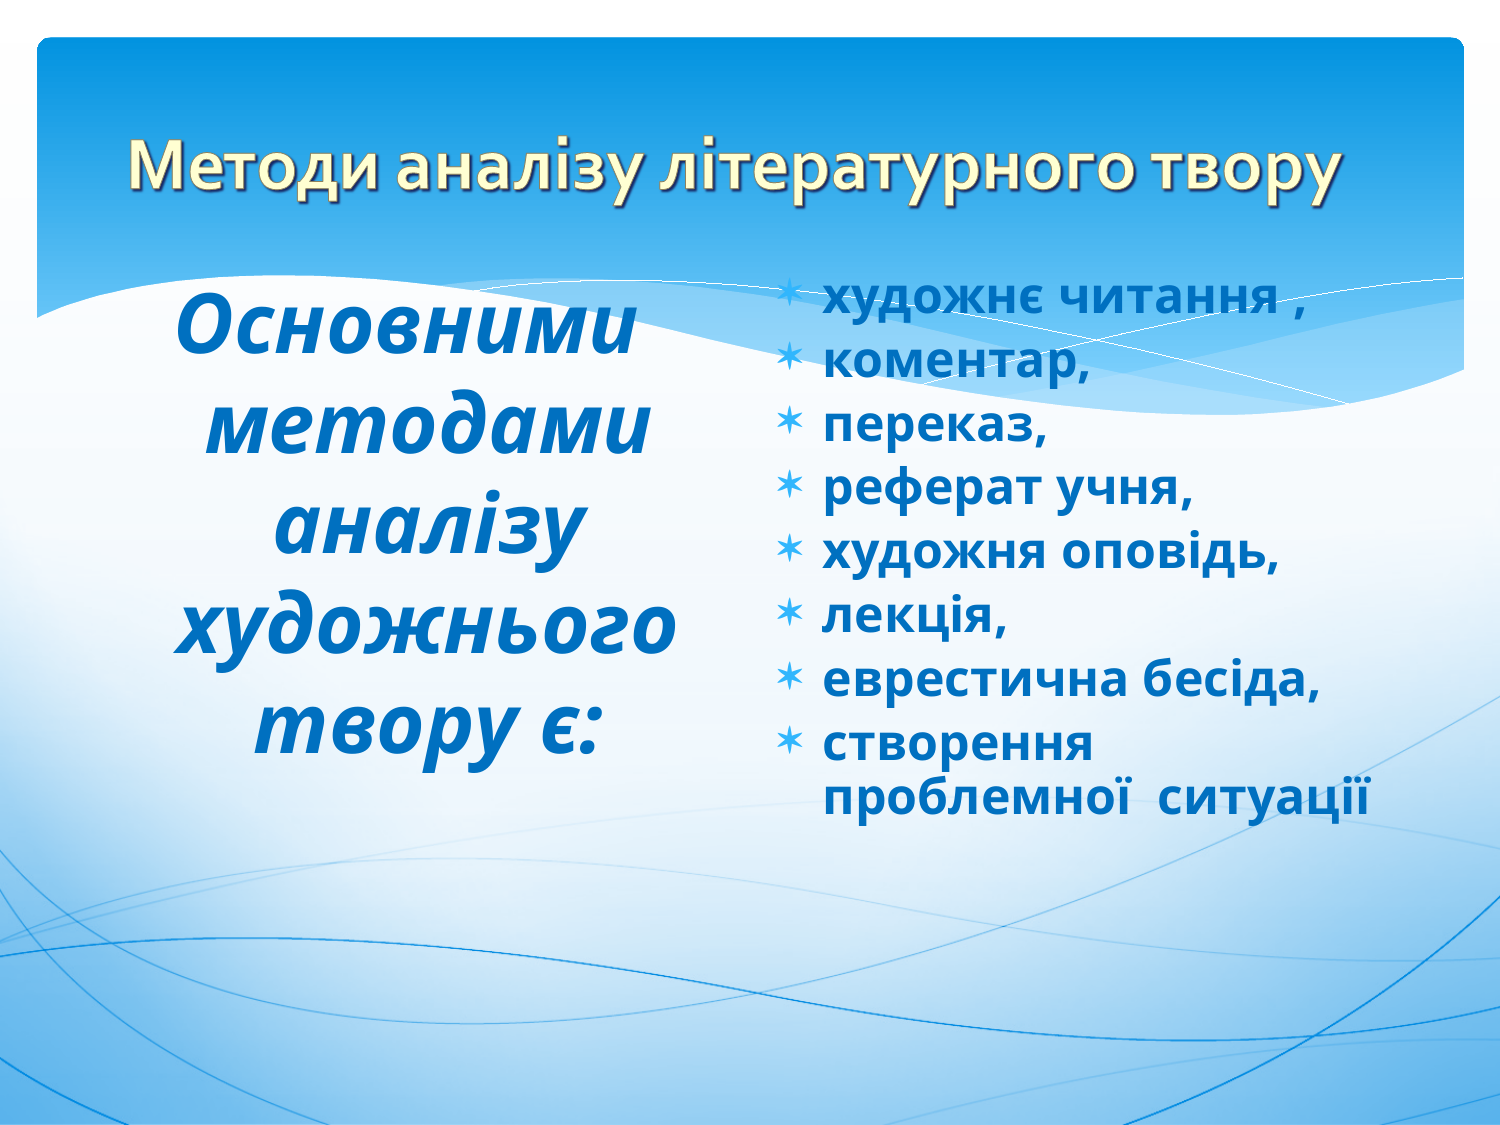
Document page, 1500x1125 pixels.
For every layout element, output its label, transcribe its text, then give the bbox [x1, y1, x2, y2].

list художнє читання , коментар, переказ, реферат учня, художня оповідь, лекція, еврестична бесіда, створення проблемної ситуації [762, 262, 1425, 1005]
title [58, 58, 1409, 216]
list Основними методами аналізу художнього твору є: [75, 262, 738, 1005]
